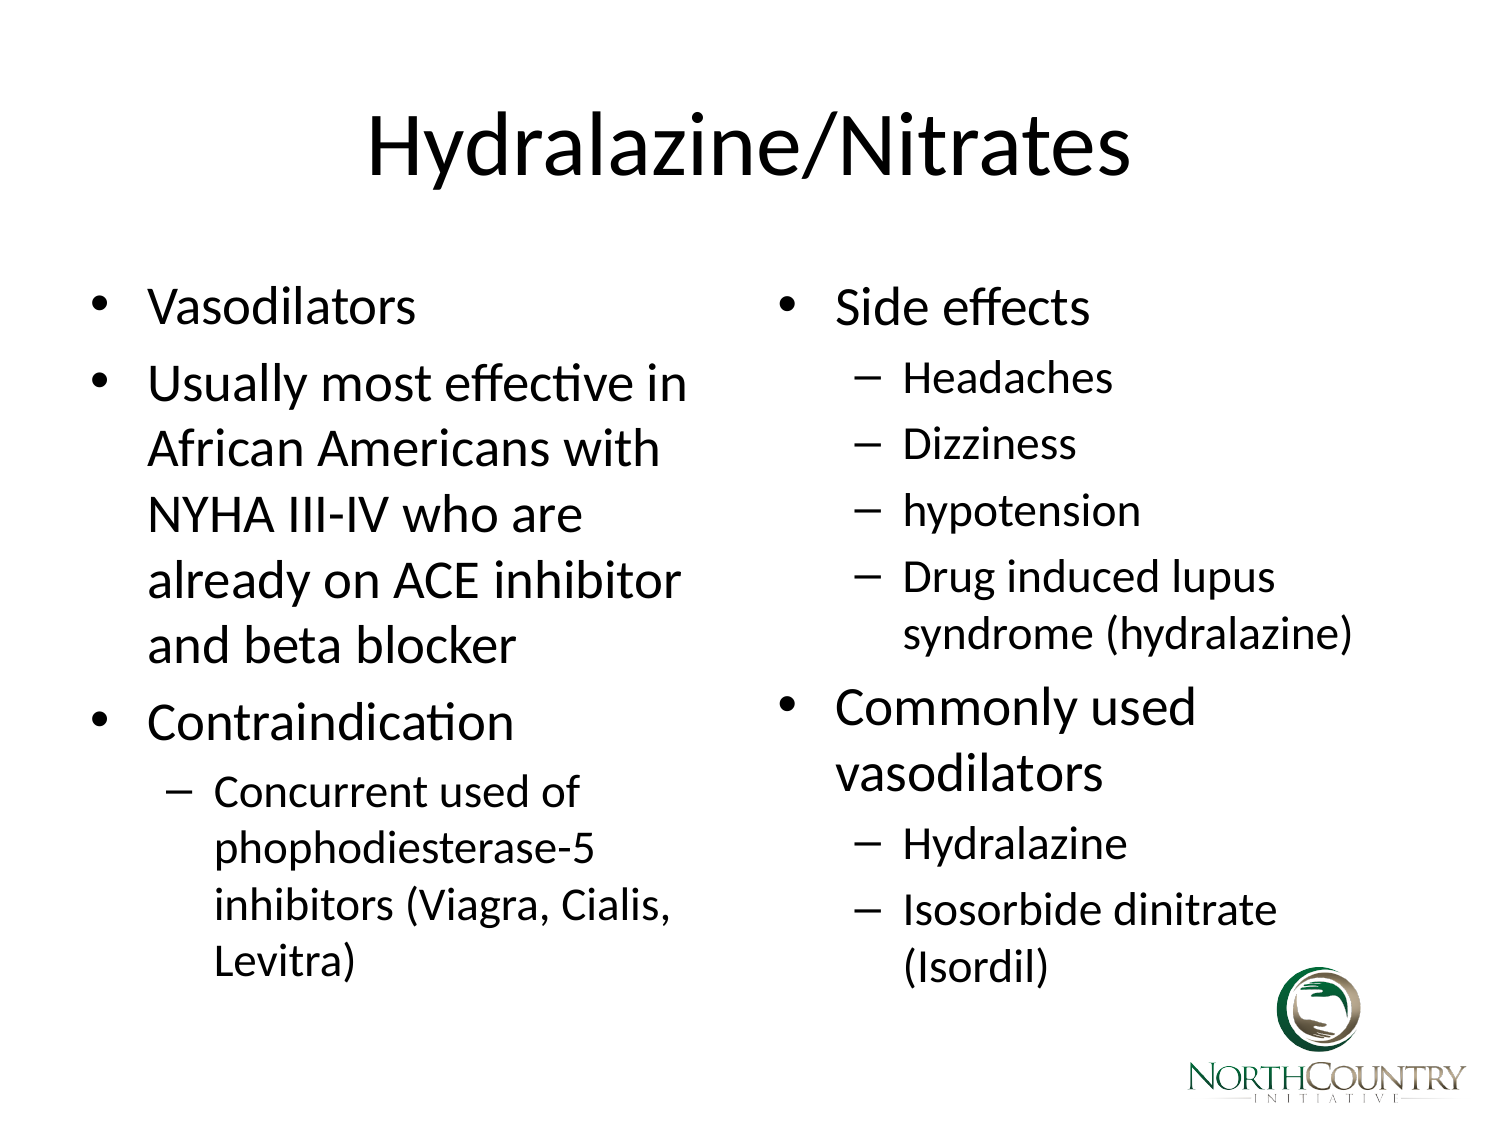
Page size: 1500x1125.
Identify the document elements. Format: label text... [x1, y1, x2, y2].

title Hydralazine/Nitrates [75, 45, 1425, 233]
picture [1187, 966, 1471, 1103]
list Vasodilators Usually most effective in African Americans with NYHA III-IV who are already on ACE inhibitor and beta blocker Contraindication Concurrent used of phophodiesterase-5 inhibitors (Viagra, Cialis, Levitra) [75, 262, 738, 1005]
list Side effects Headaches Dizziness hypotension Drug induced lupus syndrome (hydralazine) Commonly used vasodilators Hydralazine Isosorbide dinitrate (Isordil) [762, 262, 1425, 1005]
